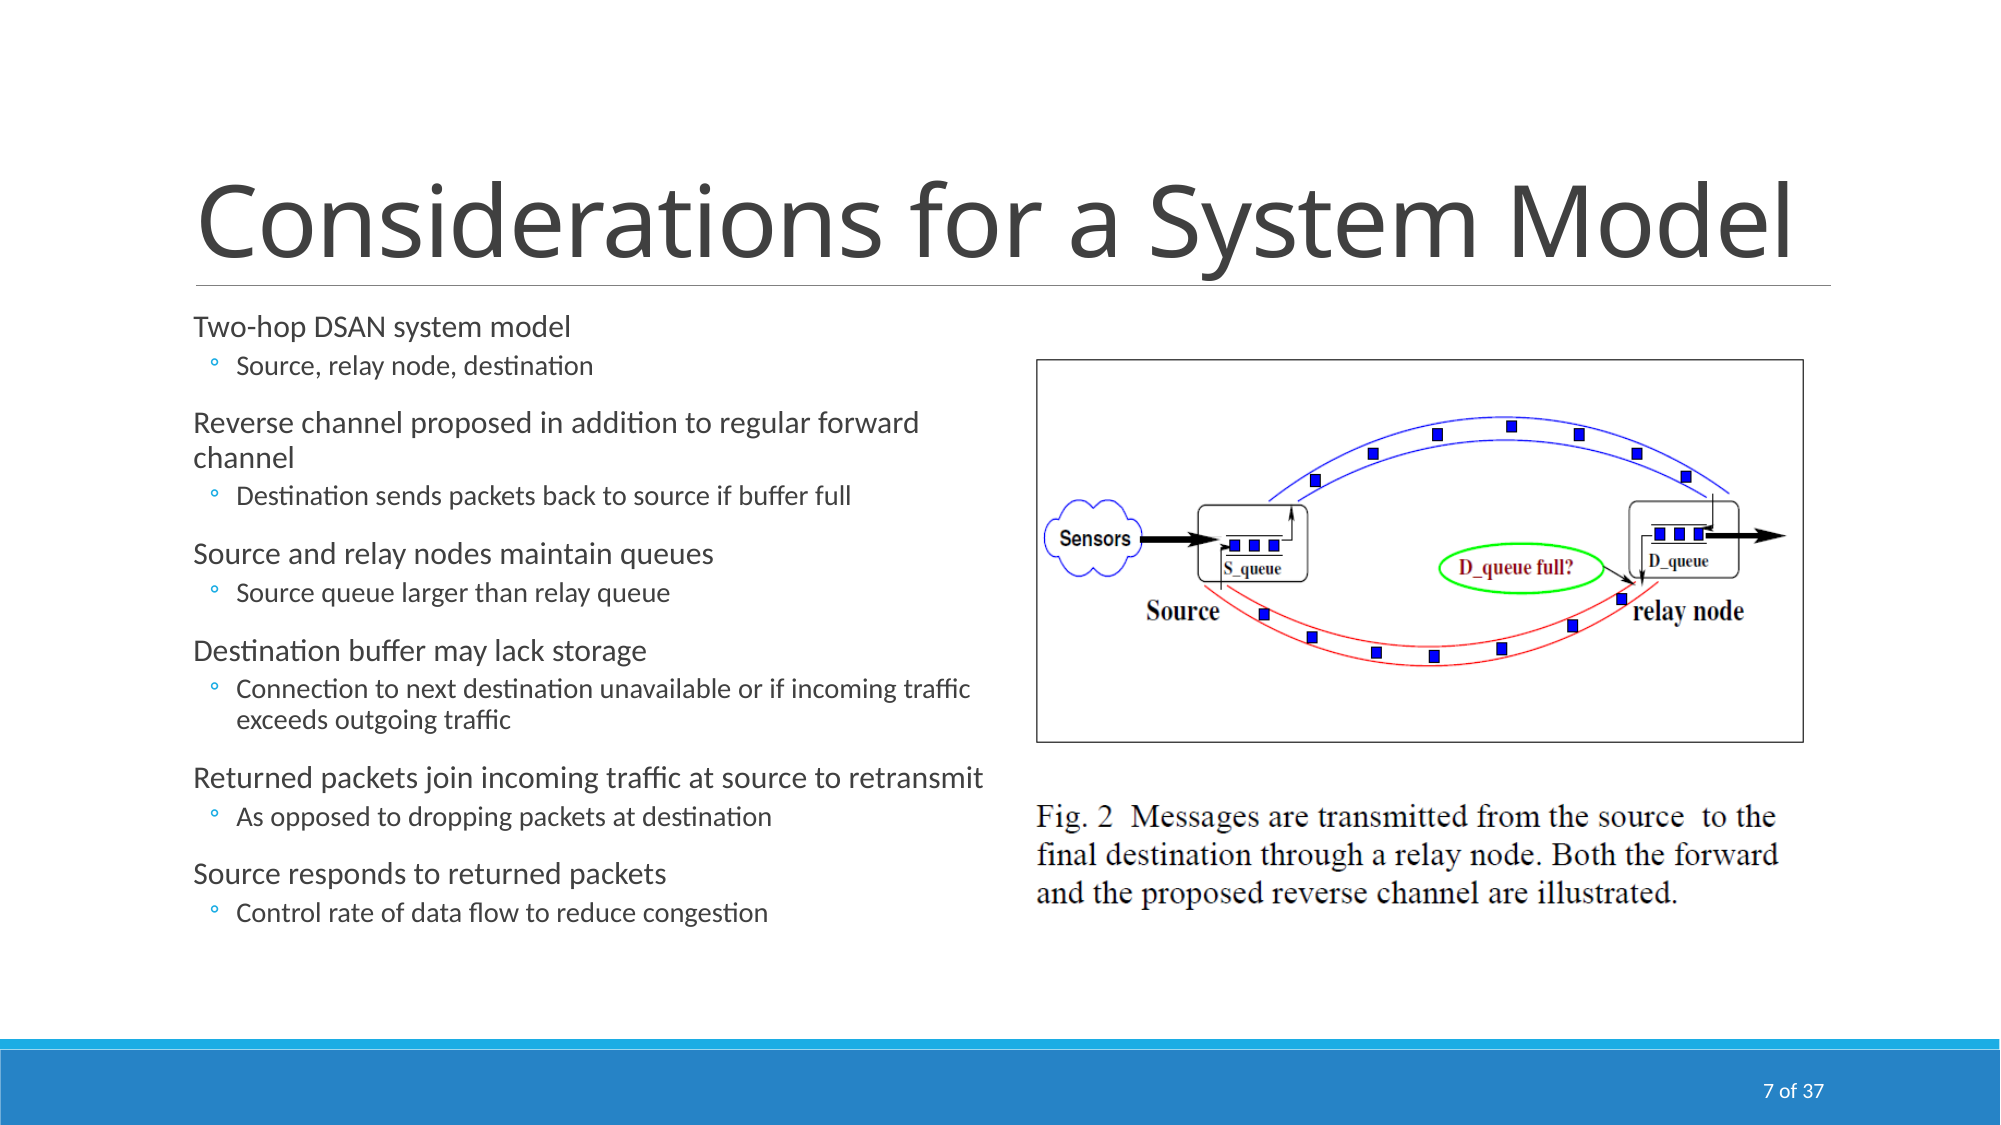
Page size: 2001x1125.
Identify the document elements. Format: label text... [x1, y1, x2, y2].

slide_number 7 of 37 [1624, 1059, 1840, 1120]
title Considerations for a System Model [180, 47, 1830, 285]
list Two-hop DSAN system model Source, relay node, destination Reverse channel proposed in addition to regular forward channel Destination sends packets back to source if buffer full Source and relay nodes maintain queues Source queue larger than relay queue Destination buffer may lack storage Connection to next destination unavailable or if incoming traffic exceeds outgoing traffic Returned packets join incoming traffic at source to retransmit As opposed to dropping packets at destination Source responds to returned packets Control rate of data flow to reduce congestion [180, 302, 990, 963]
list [1019, 343, 1831, 922]
